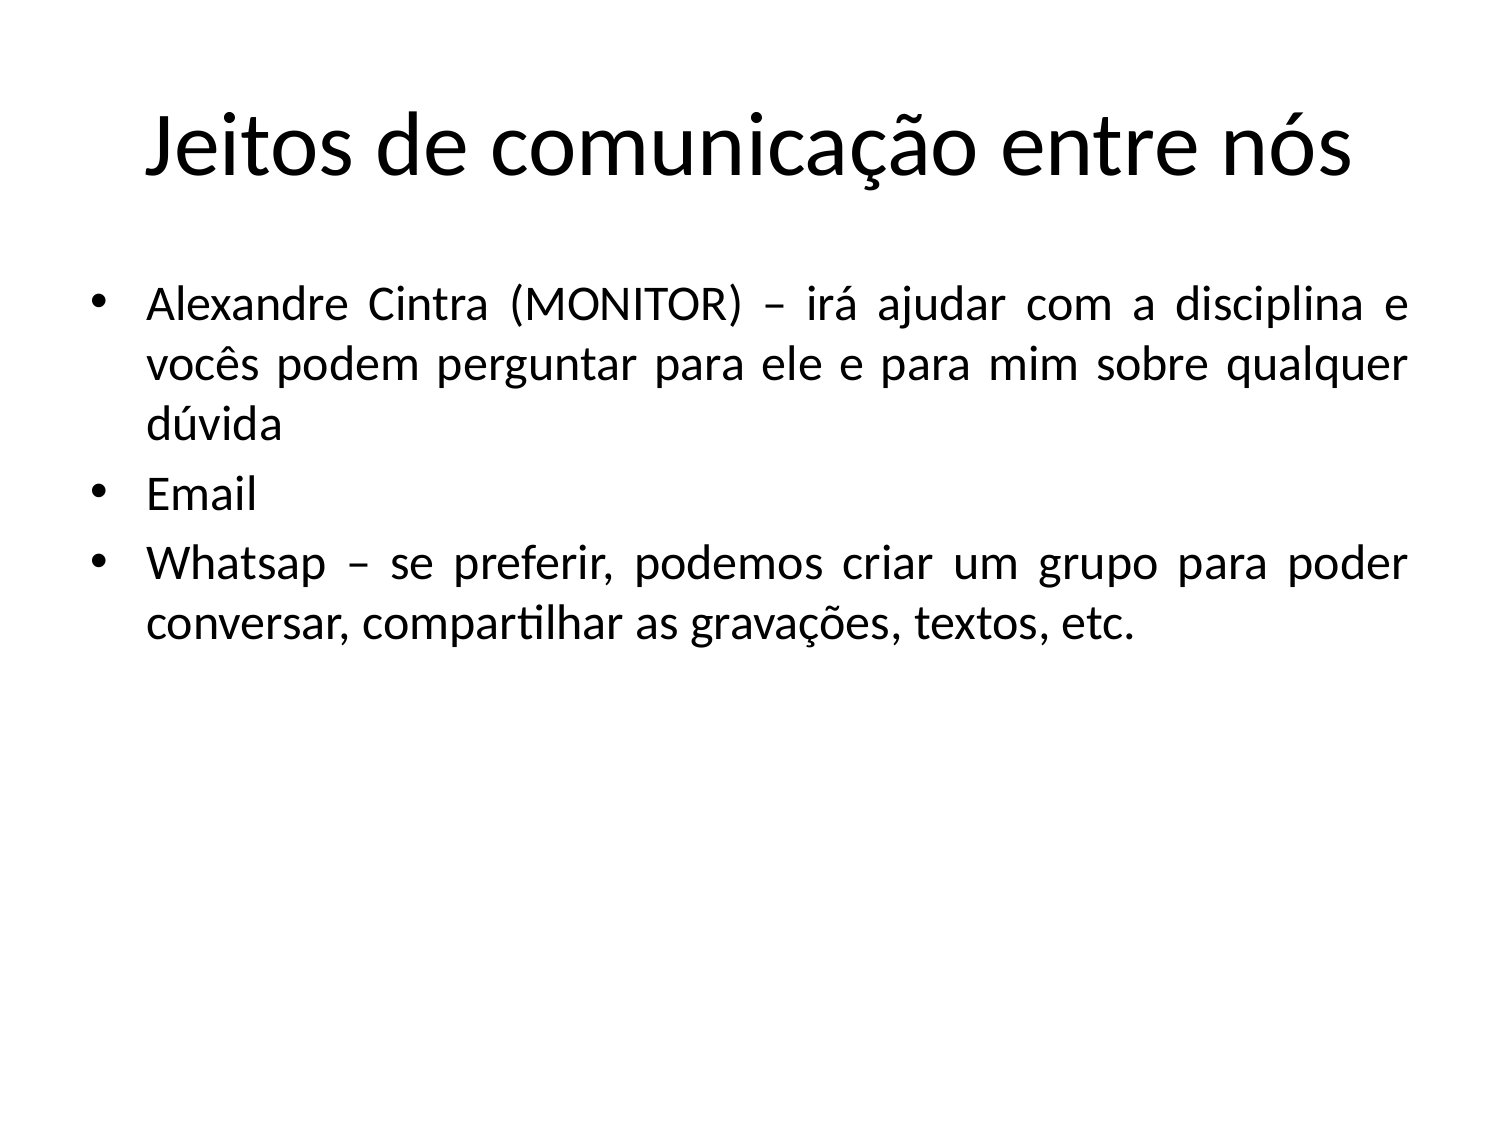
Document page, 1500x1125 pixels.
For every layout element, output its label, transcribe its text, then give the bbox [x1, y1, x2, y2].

list Alexandre Cintra (MONITOR) – irá ajudar com a disciplina e vocês podem perguntar para ele e para mim sobre qualquer dúvida Email Whatsap – se preferir, podemos criar um grupo para poder conversar, compartilhar as gravações, textos, etc. [75, 262, 1425, 1005]
title Jeitos de comunicação entre nós [75, 45, 1425, 233]
